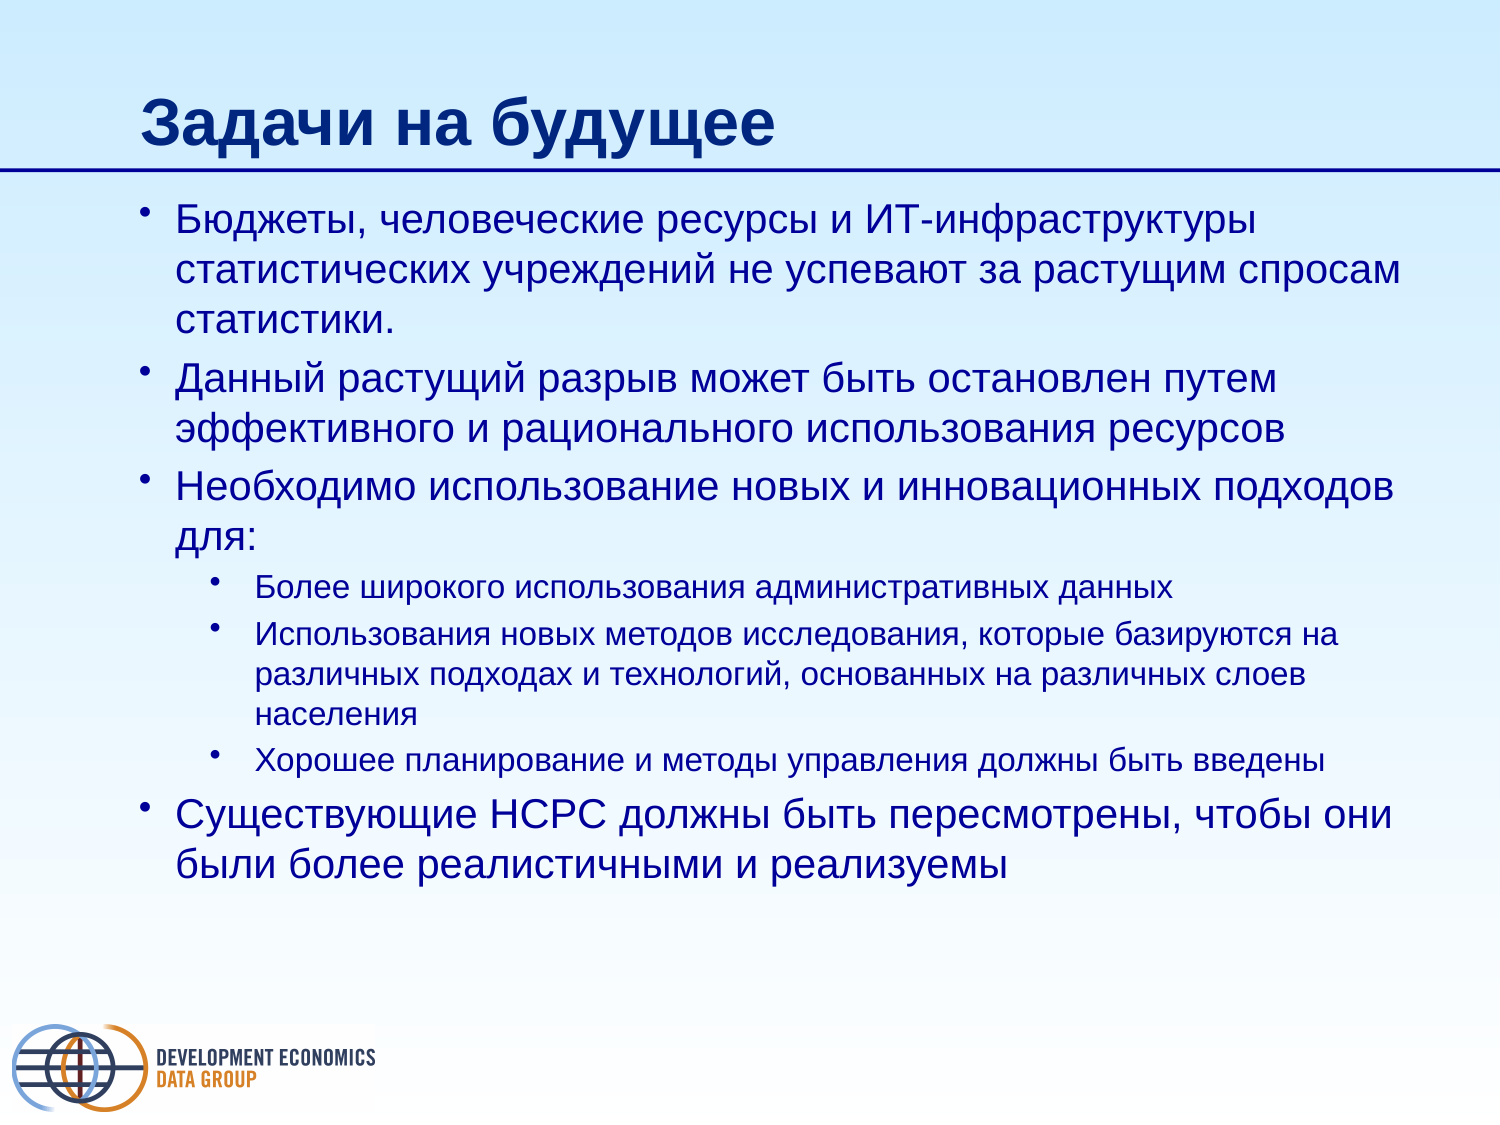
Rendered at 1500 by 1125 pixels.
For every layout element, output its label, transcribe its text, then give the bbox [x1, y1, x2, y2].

title Задачи на будущее [124, 0, 1449, 168]
picture [12, 1024, 375, 1112]
list Бюджеты, человеческие ресурсы и ИТ-инфраструктуры статистических учреждений не успевают за растущим спросам статистики. Данный растущий разрыв может быть остановлен путем эффективного и рационального использования ресурсов Необходимо использование новых и инновационных подходов для: Более широкого использования административных данных Использования новых методов исследования, которые базируются на различных подходах и технологий, основанных на различных слоев населения Хорошее планирование и методы управления должны быть введены Существующие НСРС должны быть пересмотрены, чтобы они были более реалистичными и реализуемы [123, 184, 1448, 1023]
